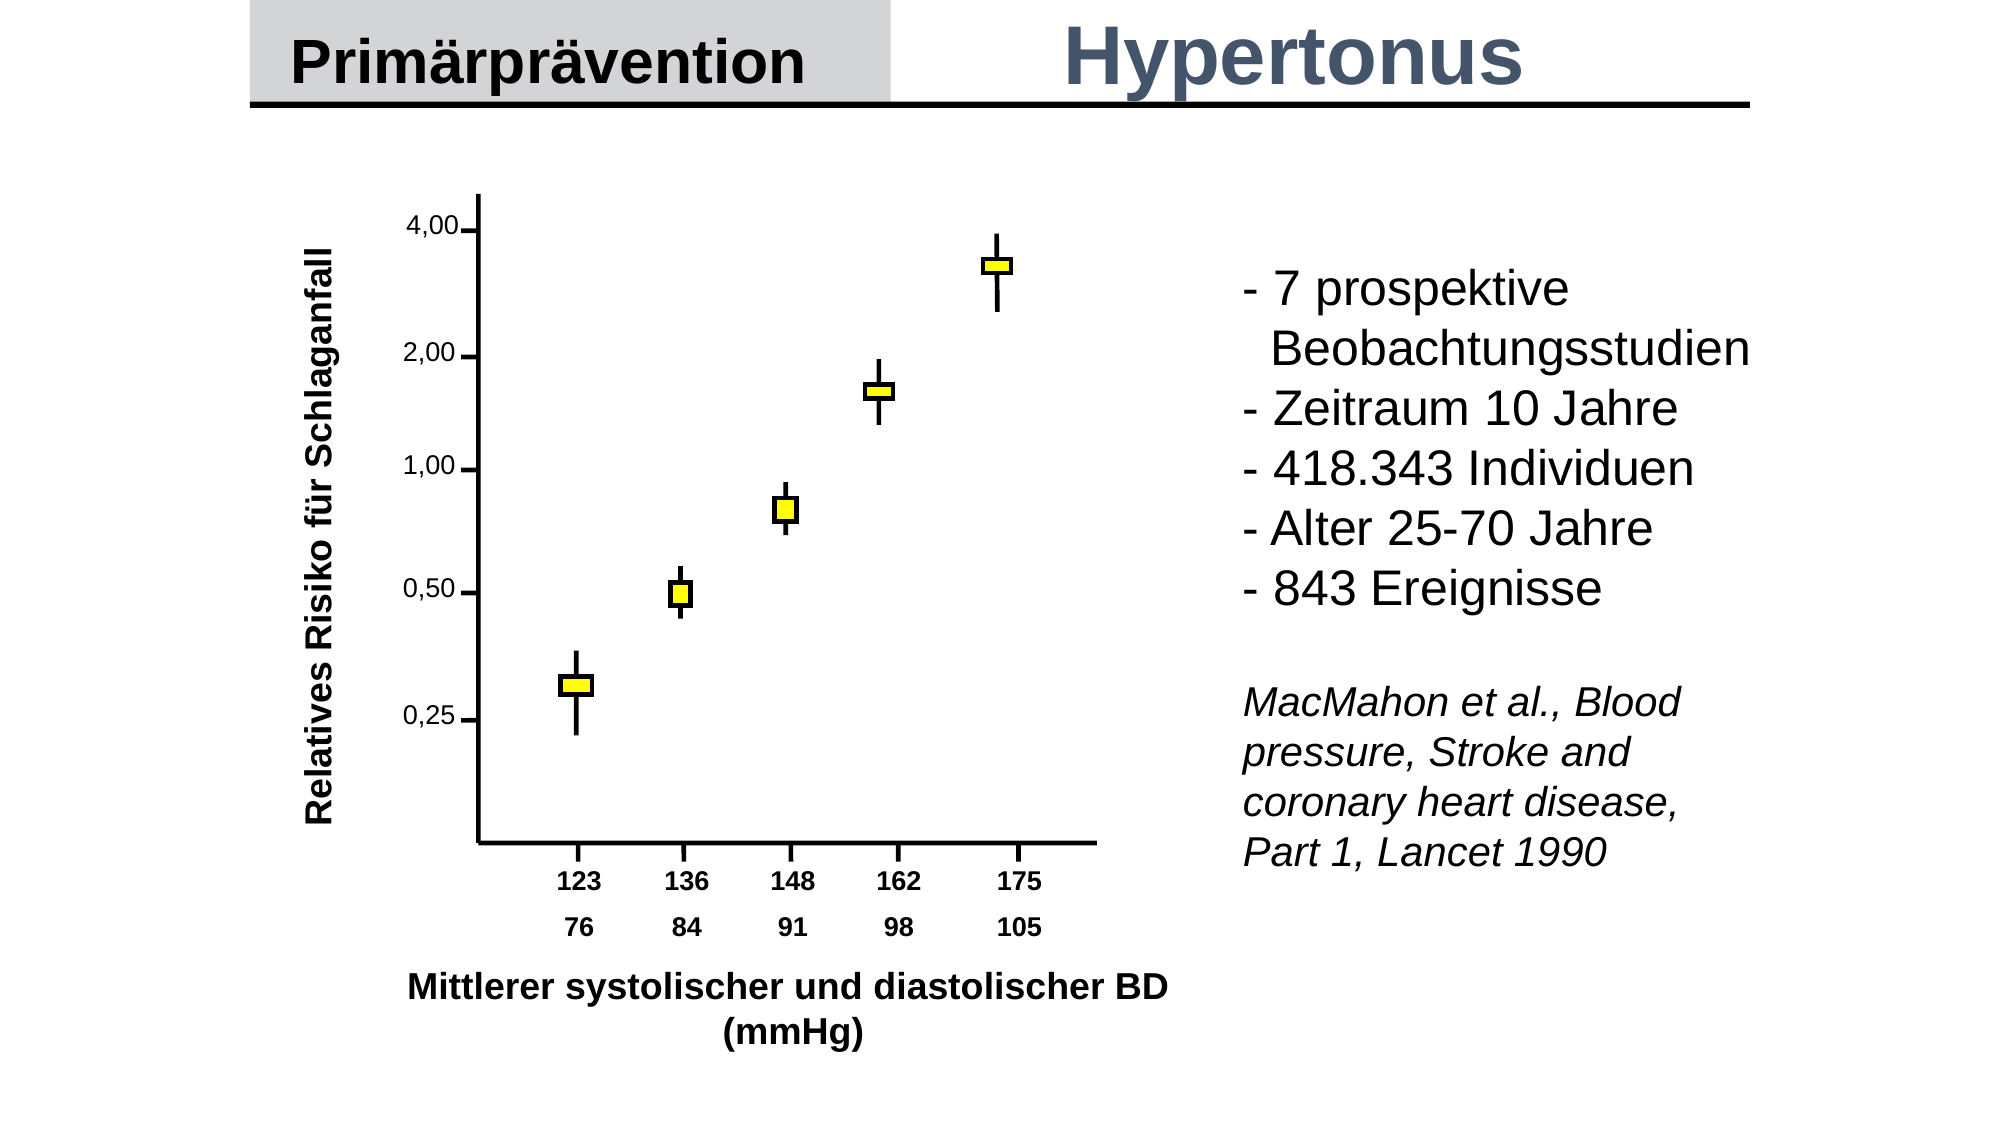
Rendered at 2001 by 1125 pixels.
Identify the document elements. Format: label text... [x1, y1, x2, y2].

text_box [865, 384, 893, 399]
text_box 1,00 [320, 439, 472, 489]
text_box 0,25 [320, 689, 472, 739]
text_box [560, 676, 593, 695]
text_box - 7 prospektive Beobachtungsstudien - Zeitraum 10 Jahre - 418.343 Individuen - Alter 25-70 Jahre - 843 Ereignisse MacMahon et al., Blood pressure, Stroke and coronary heart disease, Part 1, Lancet 1990 [1228, 247, 1767, 943]
text_box Mittlerer systolischer und diastolischer BD (mmHg) [392, 955, 1195, 1060]
text_box [983, 259, 1011, 273]
text_box 0,50 [320, 561, 472, 611]
text_box [249, 0, 891, 104]
text_box Hypertonus [891, 0, 1711, 104]
text_box 2,00 [320, 325, 472, 376]
text_box 162 98 [823, 854, 943, 951]
text_box [774, 498, 797, 522]
text_box 136 84 [611, 854, 717, 951]
text_box 148 91 [717, 854, 823, 951]
text_box 4,00 [323, 199, 476, 249]
text_box 123 76 [503, 854, 611, 951]
text_box Relatives Risiko für Schlaganfall [286, 241, 363, 842]
text_box Primärprävention [290, 20, 1700, 142]
text_box 175 105 [943, 854, 1096, 951]
text_box [670, 582, 691, 606]
